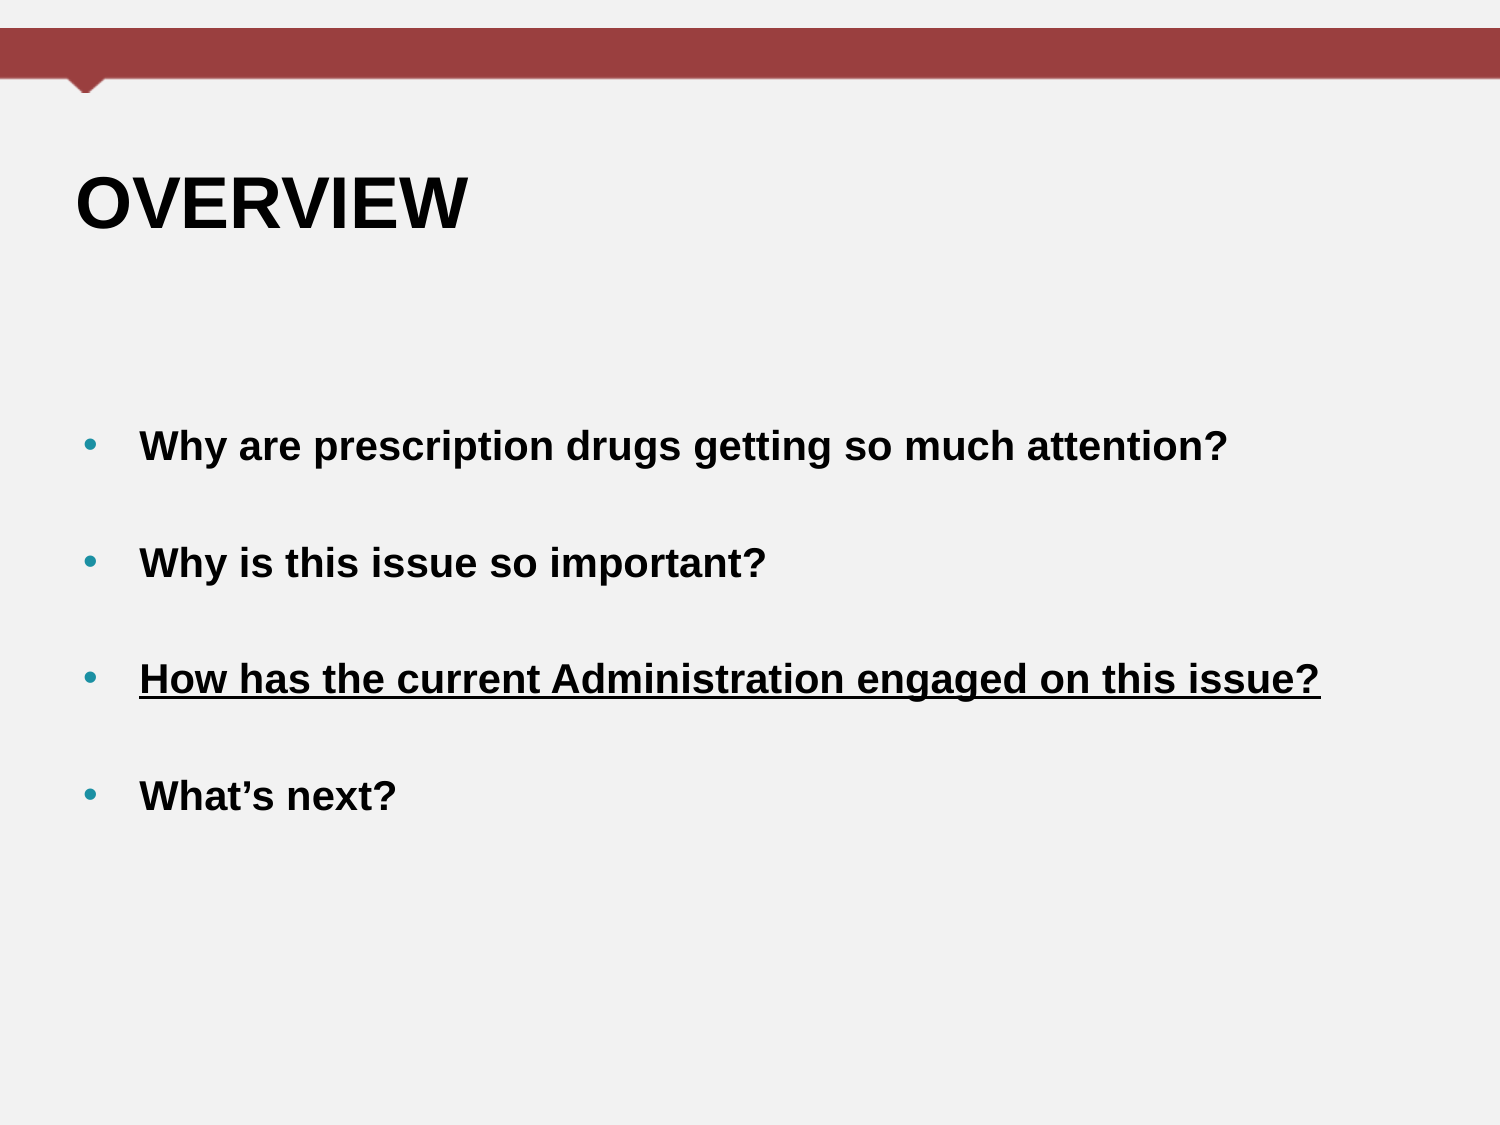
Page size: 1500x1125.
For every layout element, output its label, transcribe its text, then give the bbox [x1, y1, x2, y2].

list Why are prescription drugs getting so much attention? Why is this issue so important? How has the current Administration engaged on this issue? What’s next? [68, 411, 1394, 1042]
title Overview [60, 147, 1411, 251]
